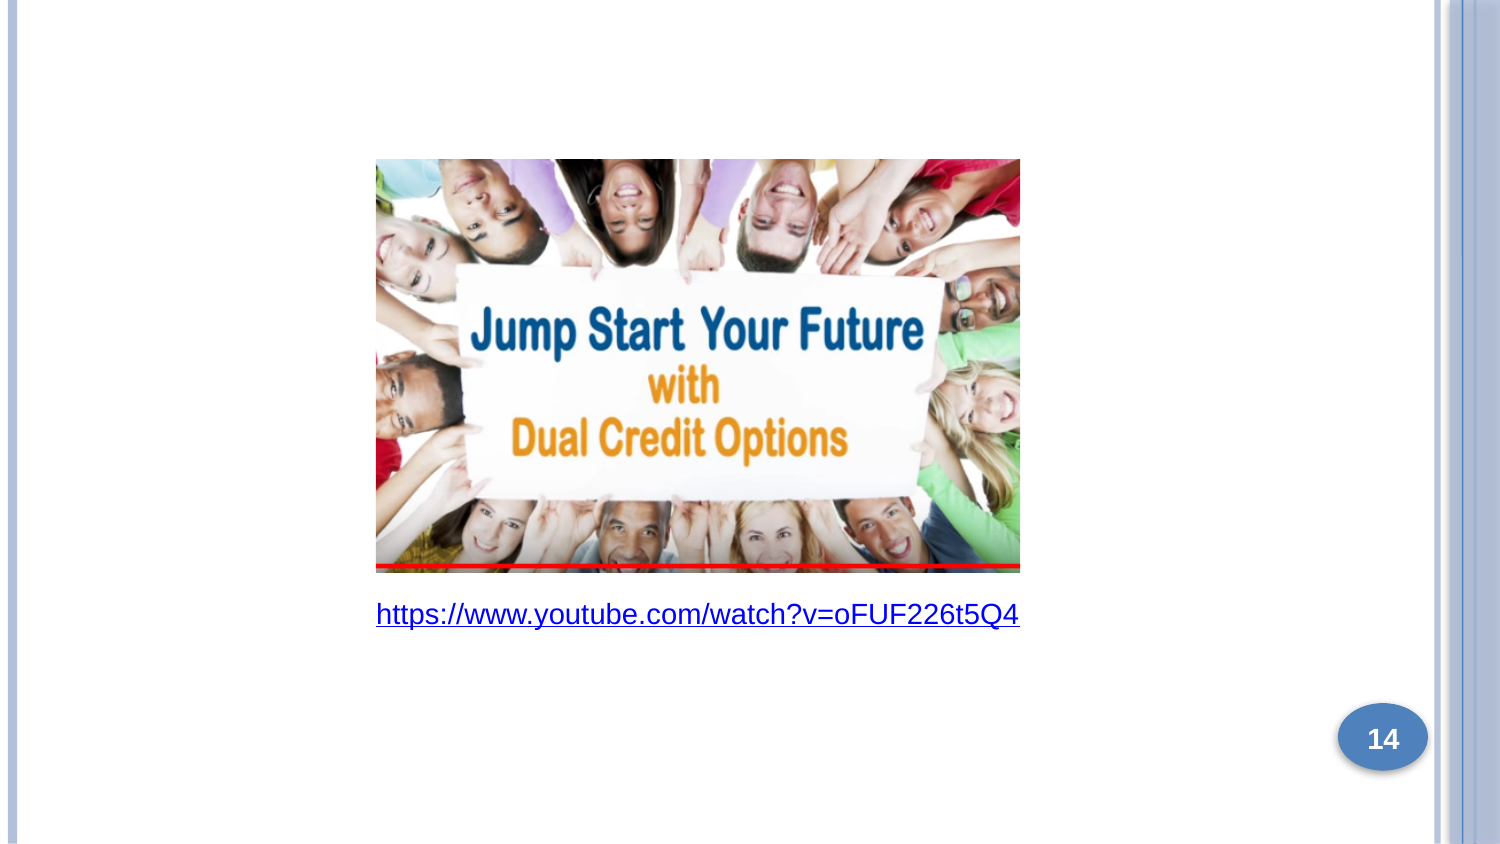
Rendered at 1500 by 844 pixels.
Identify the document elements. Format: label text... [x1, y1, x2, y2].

slide_number 14 [1333, 705, 1434, 770]
text_box https://www.youtube.com/watch?v=oFUF226t5Q4 [361, 587, 1035, 638]
picture [375, 158, 1021, 573]
